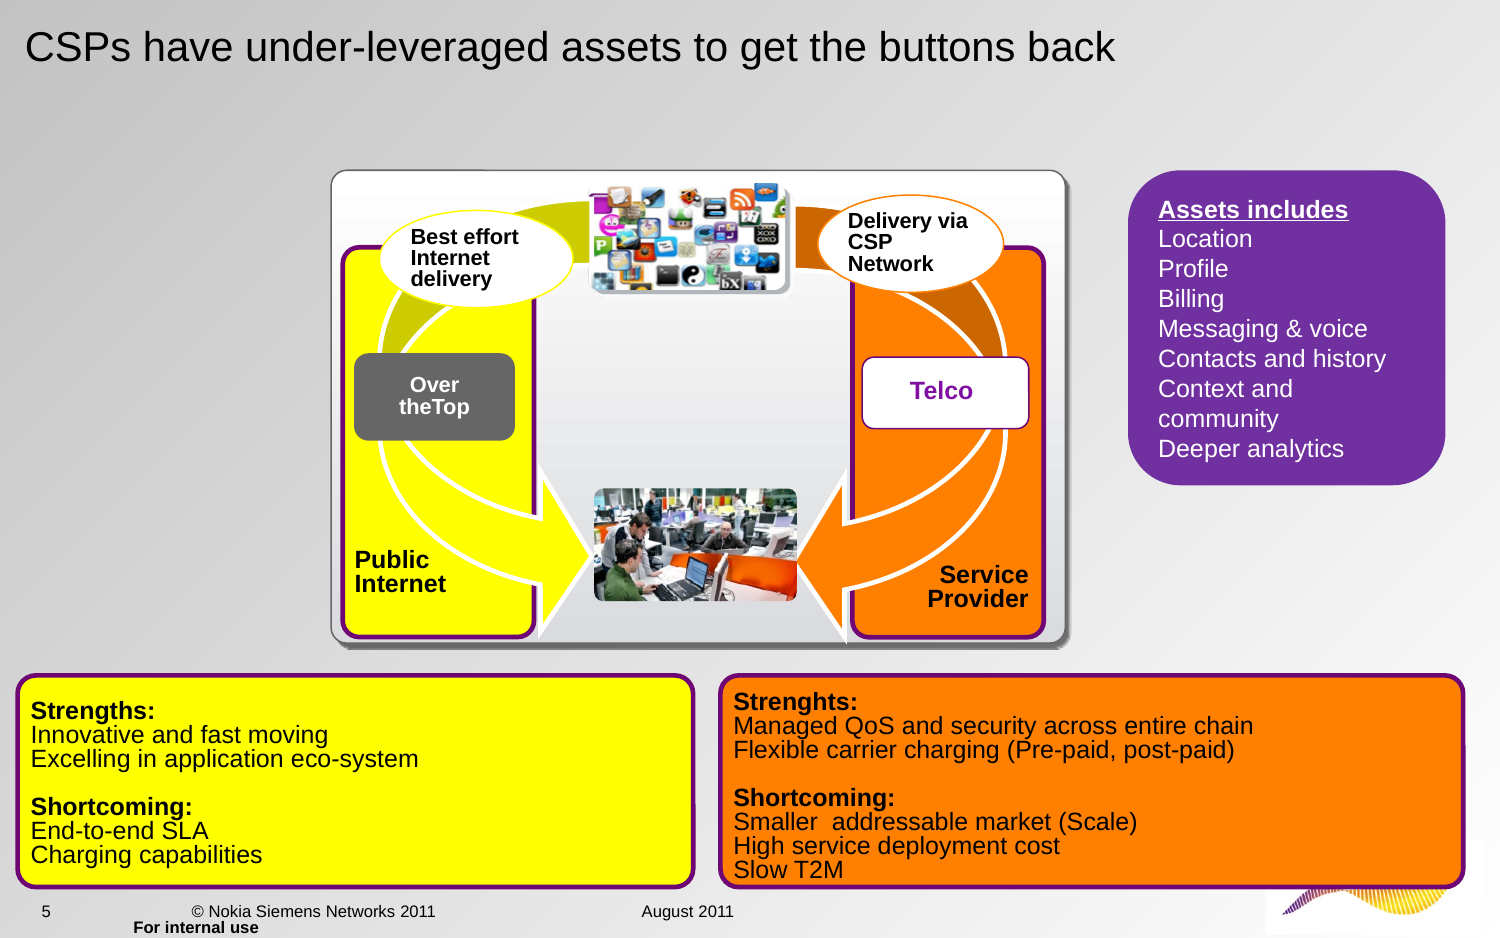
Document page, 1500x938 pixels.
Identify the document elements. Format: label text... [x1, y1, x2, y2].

text_box Assets includes Location Profile Billing Messaging & voice Contacts and history Context and community Deeper analytics [1128, 170, 1446, 486]
picture [1265, 839, 1484, 935]
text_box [330, 170, 1066, 646]
text_box Strenghts: Managed QoS and security across entire chain Flexible carrier charging (Pre-paid, post-paid) Shortcoming: Smaller addressable market (Scale) High service deployment cost Slow T2M [720, 675, 1464, 888]
title CSPs have under-leveraged assets to get the buttons back [24, 25, 1442, 139]
text_box Strengths: Innovative and fast moving Excelling in application eco-system Shortcoming: End-to-end SLA Charging capabilities [17, 675, 694, 888]
